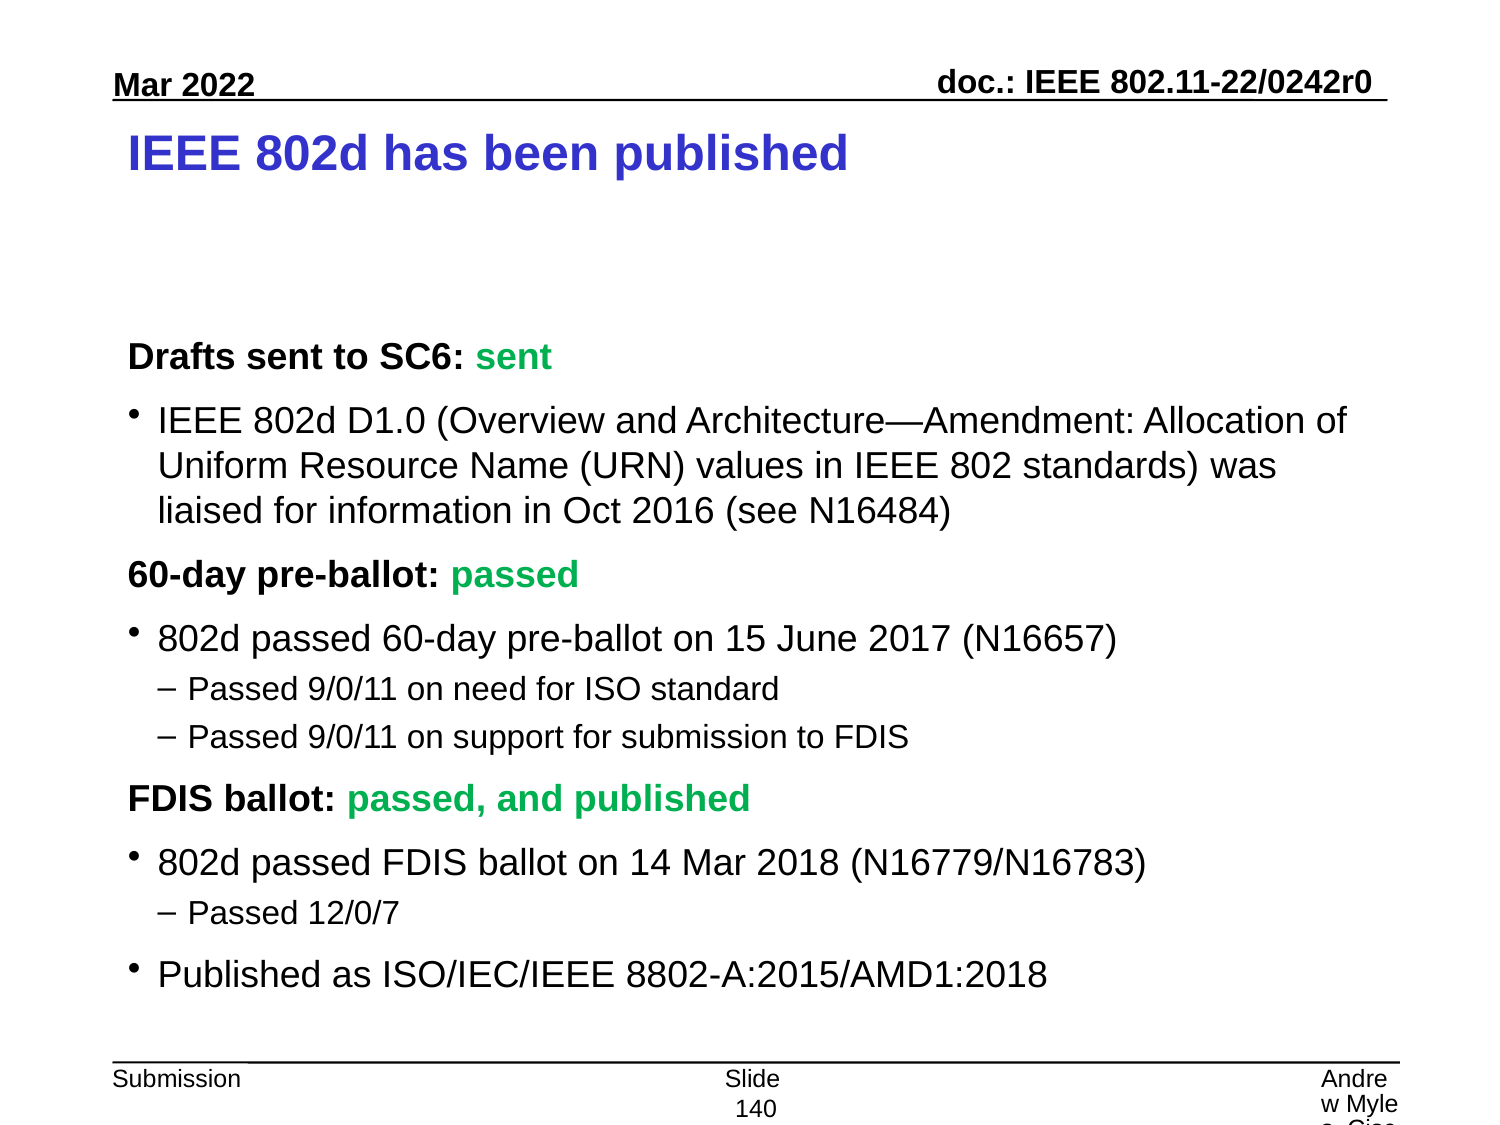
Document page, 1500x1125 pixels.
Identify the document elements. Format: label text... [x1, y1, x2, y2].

title IEEE 802d has been published [112, 112, 1388, 288]
list Drafts sent to SC6: sent IEEE 802d D1.0 (Overview and Architecture—Amendment: Allocation of Uniform Resource Name (URN) values in IEEE 802 standards) was liaised for information in Oct 2016 (see N16484) 60-day pre-ballot: passed 802d passed 60-day pre-ballot on 15 June 2017 (N16657) Passed 9/0/11 on need for ISO standard Passed 9/0/11 on support for submission to FDIS FDIS ballot: passed, and published 802d passed FDIS ballot on 14 Mar 2018 (N16779/N16783) Passed 12/0/7 Published as ISO/IEC/IEEE 8802-A:2015/AMD1:2018 [112, 324, 1388, 1000]
footer Andrew Myles, Cisco [1320, 1061, 1402, 1093]
slide_number Slide 140 [709, 1061, 803, 1093]
